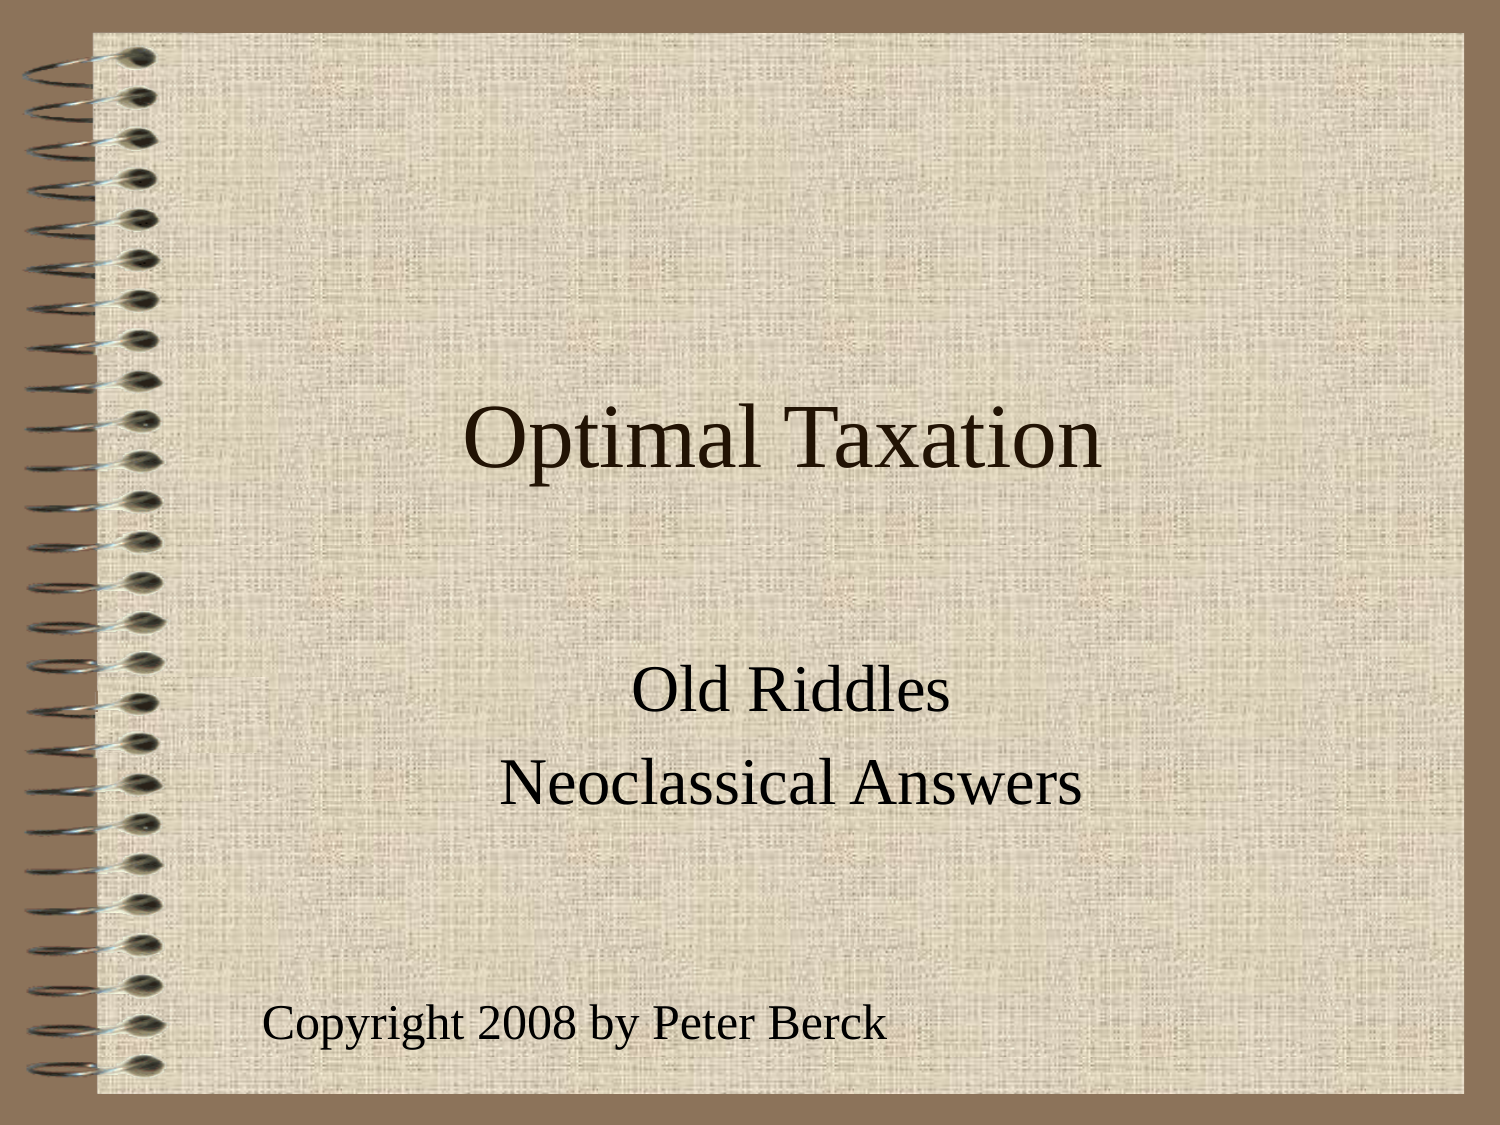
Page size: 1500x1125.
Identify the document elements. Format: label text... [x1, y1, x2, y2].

subtitle Old Riddles Neoclassical Answers [266, 637, 1317, 929]
title Optimal Taxation [149, 337, 1417, 526]
picture [0, 8, 1465, 1115]
text_box Copyright 2008 by Peter Berck [247, 981, 903, 1057]
